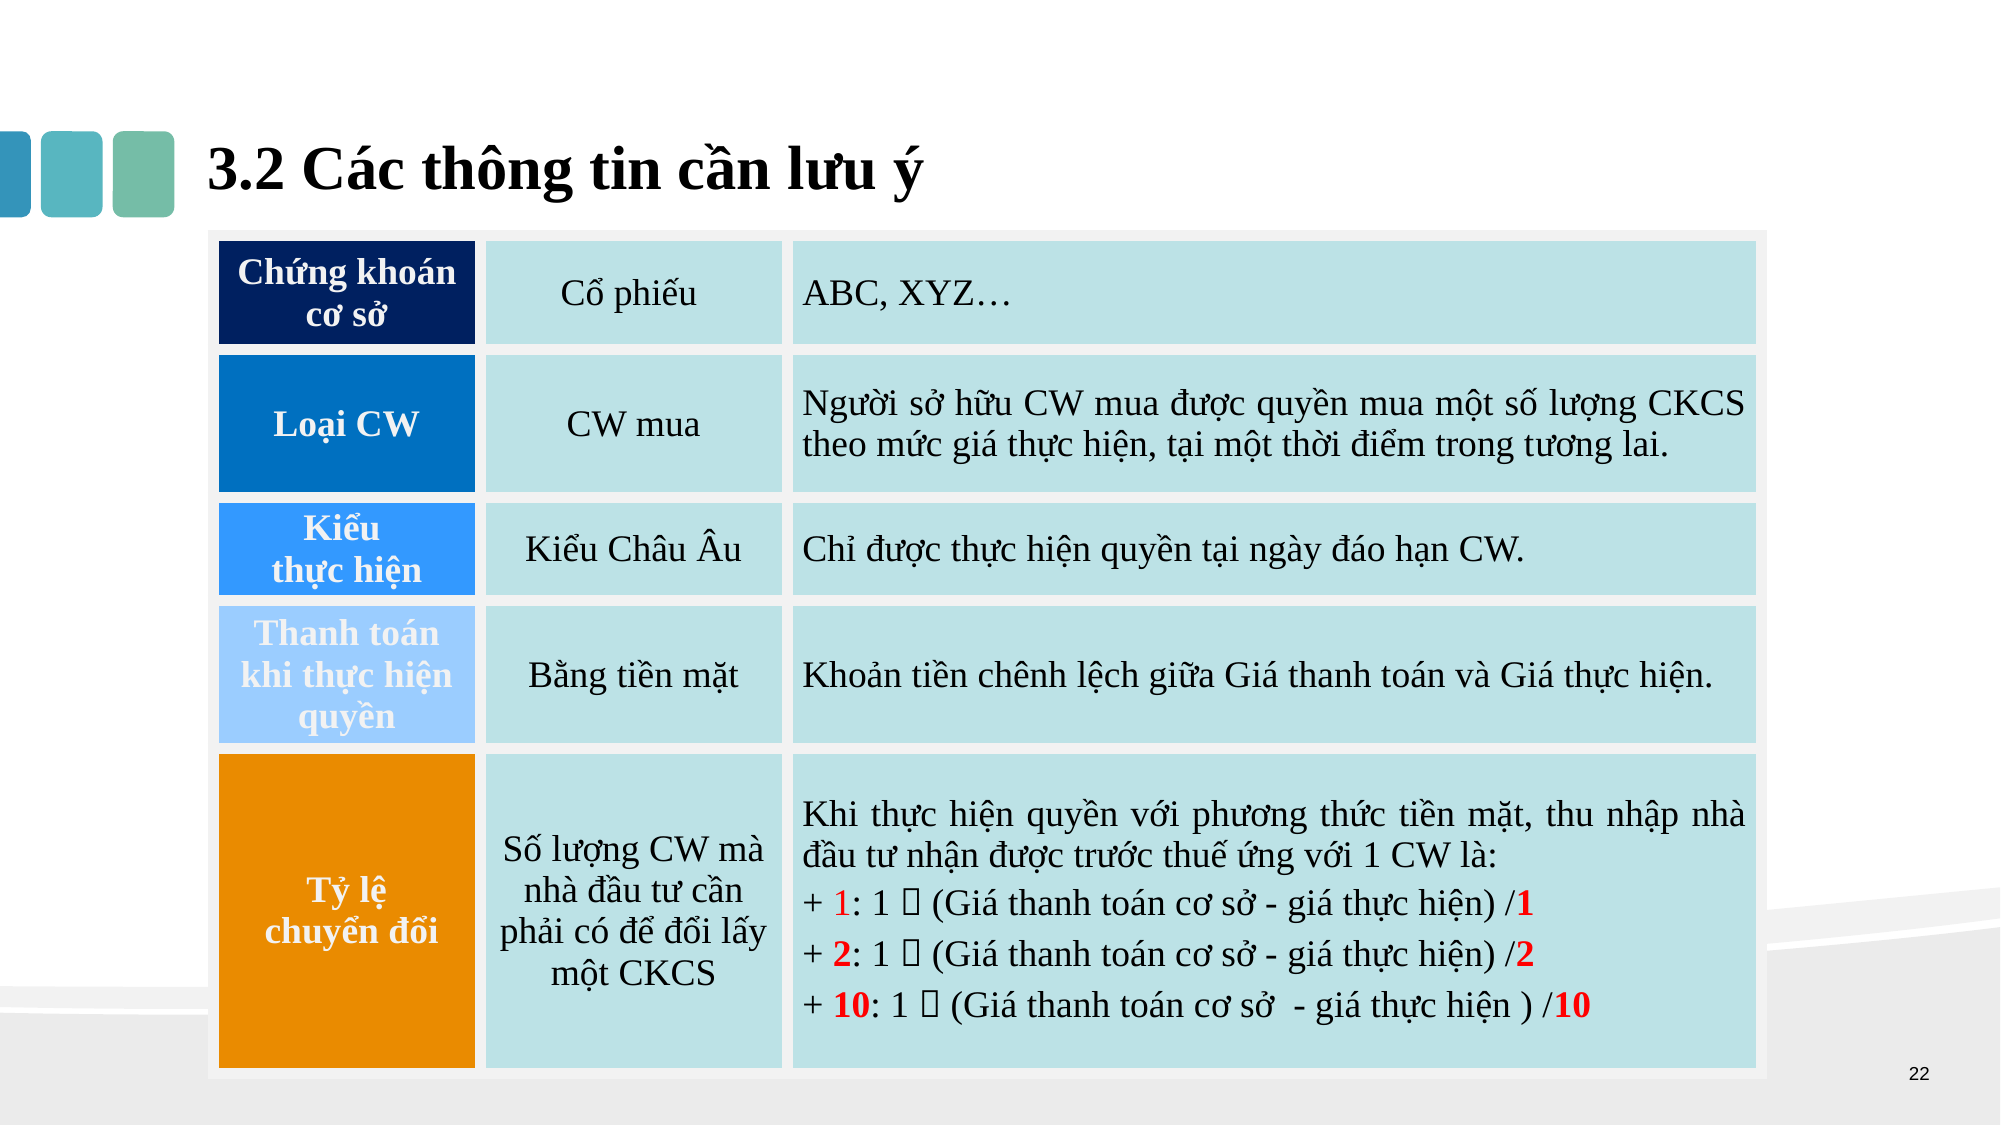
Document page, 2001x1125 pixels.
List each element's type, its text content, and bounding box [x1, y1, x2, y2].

table_cell Chỉ được thực hiện quyền tại ngày đáo hạn CW. [793, 503, 1756, 595]
table_cell Tỷ lệ chuyển đổi [219, 754, 475, 1068]
table_cell Người sở hữu CW mua được quyền mua một số lượng CKCS theo mức giá thực hiện, tại một thời điểm trong tương lai. [793, 355, 1756, 492]
table_header Cổ phiếu [486, 241, 782, 344]
table_header ABC, XYZ… [793, 241, 1756, 344]
table_cell CW mua [486, 355, 782, 492]
table_cell Loại CW [219, 355, 475, 492]
table_cell Thanh toán khi thực hiện quyền [219, 606, 475, 743]
title 3.2 Các thông tin cần lưu ý [187, 112, 1788, 213]
table_cell Kiểu Châu Âu [486, 503, 782, 595]
table_cell Khi thực hiện quyền với phương thức tiền mặt, thu nhập nhà đầu tư nhận được trước thuế ứng với 1 CW là: + 1: 1  (Giá thanh toán cơ sở - giá thực hiện) /1 + 2: 1  (Giá thanh toán cơ sở - giá thực hiện) /2 + 10: 1  (Giá thanh toán cơ sở - giá thực hiện ) /10 [793, 754, 1756, 1068]
table_cell Số lượng CW mà nhà đầu tư cần phải có để đổi lấy một CKCS [486, 754, 782, 1068]
table_cell Bằng tiền mặt [486, 606, 782, 743]
table_cell Khoản tiền chênh lệch giữa Giá thanh toán và Giá thực hiện. [793, 606, 1756, 743]
table_cell Kiểu thực hiện [219, 503, 475, 595]
table_header Chứng khoán cơ sở [219, 241, 475, 344]
slide_number 22 [1816, 1057, 1950, 1088]
